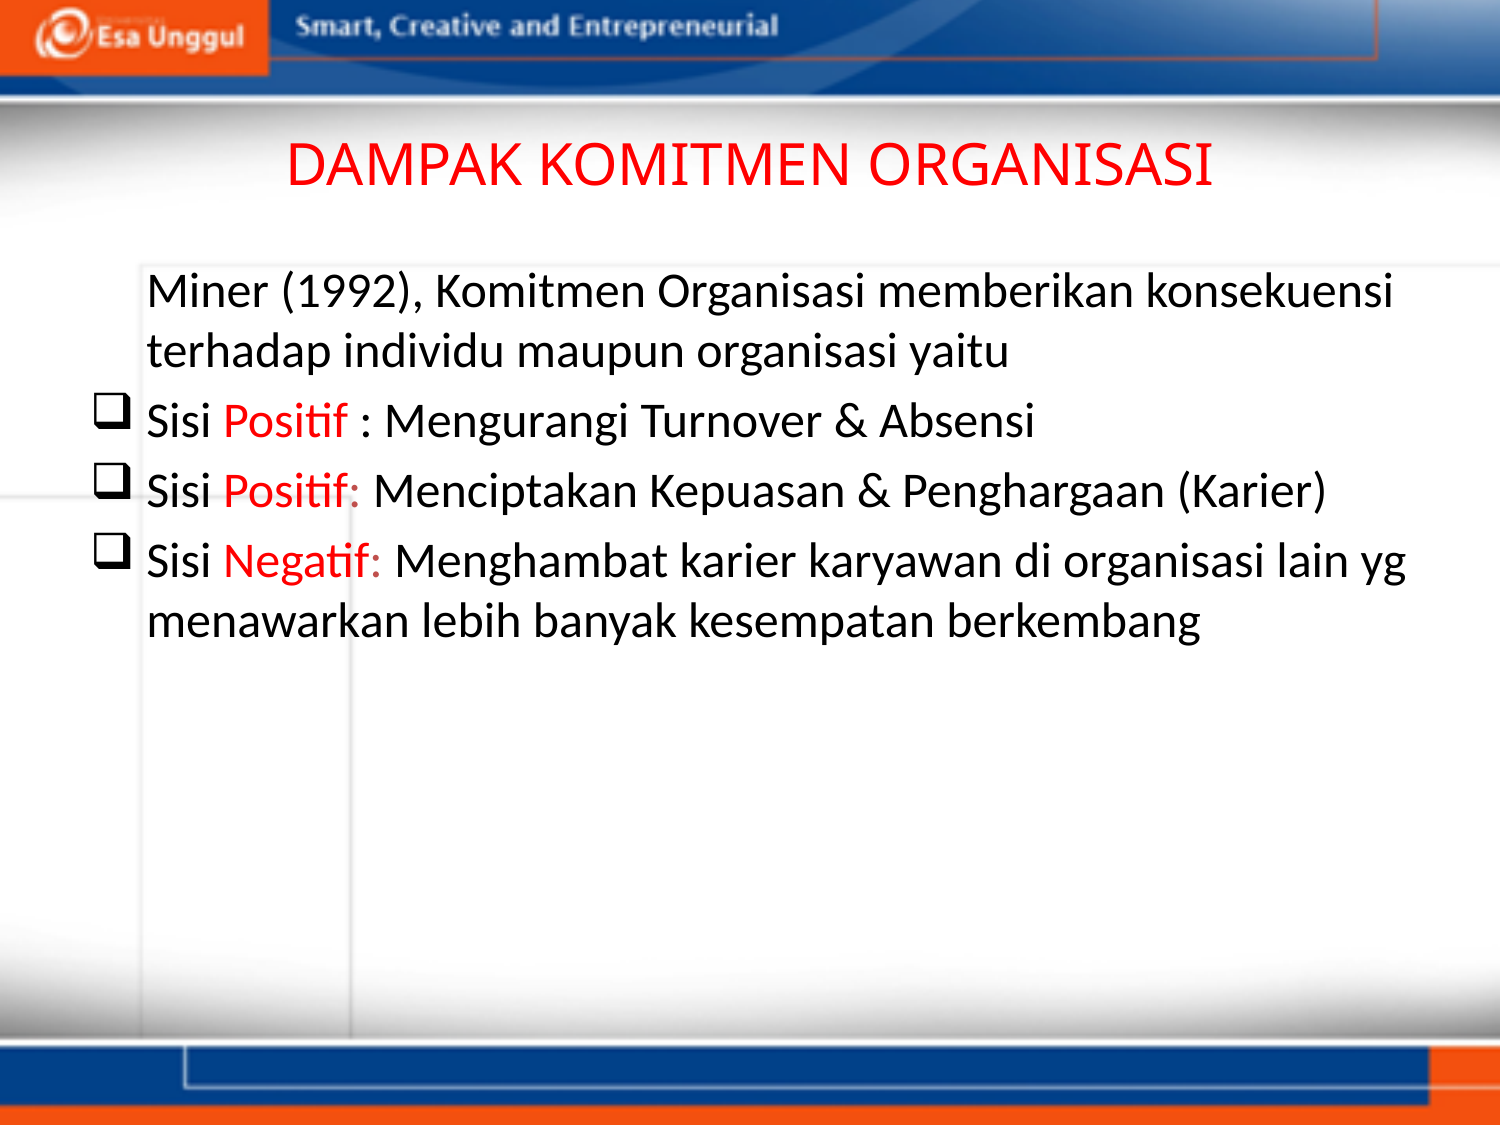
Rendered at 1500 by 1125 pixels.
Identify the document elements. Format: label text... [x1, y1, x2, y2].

list Miner (1992), Komitmen Organisasi memberikan konsekuensi terhadap individu maupun organisasi yaitu Sisi Positif : Mengurangi Turnover & Absensi Sisi Positif: Menciptakan Kepuasan & Penghargaan (Karier) Sisi Negatif: Menghambat karier karyawan di organisasi lain yg menawarkan lebih banyak kesempatan berkembang [75, 249, 1425, 986]
title DAMPAK KOMITMEN ORGANISASI [75, 99, 1425, 225]
picture [0, 0, 1500, 1125]
